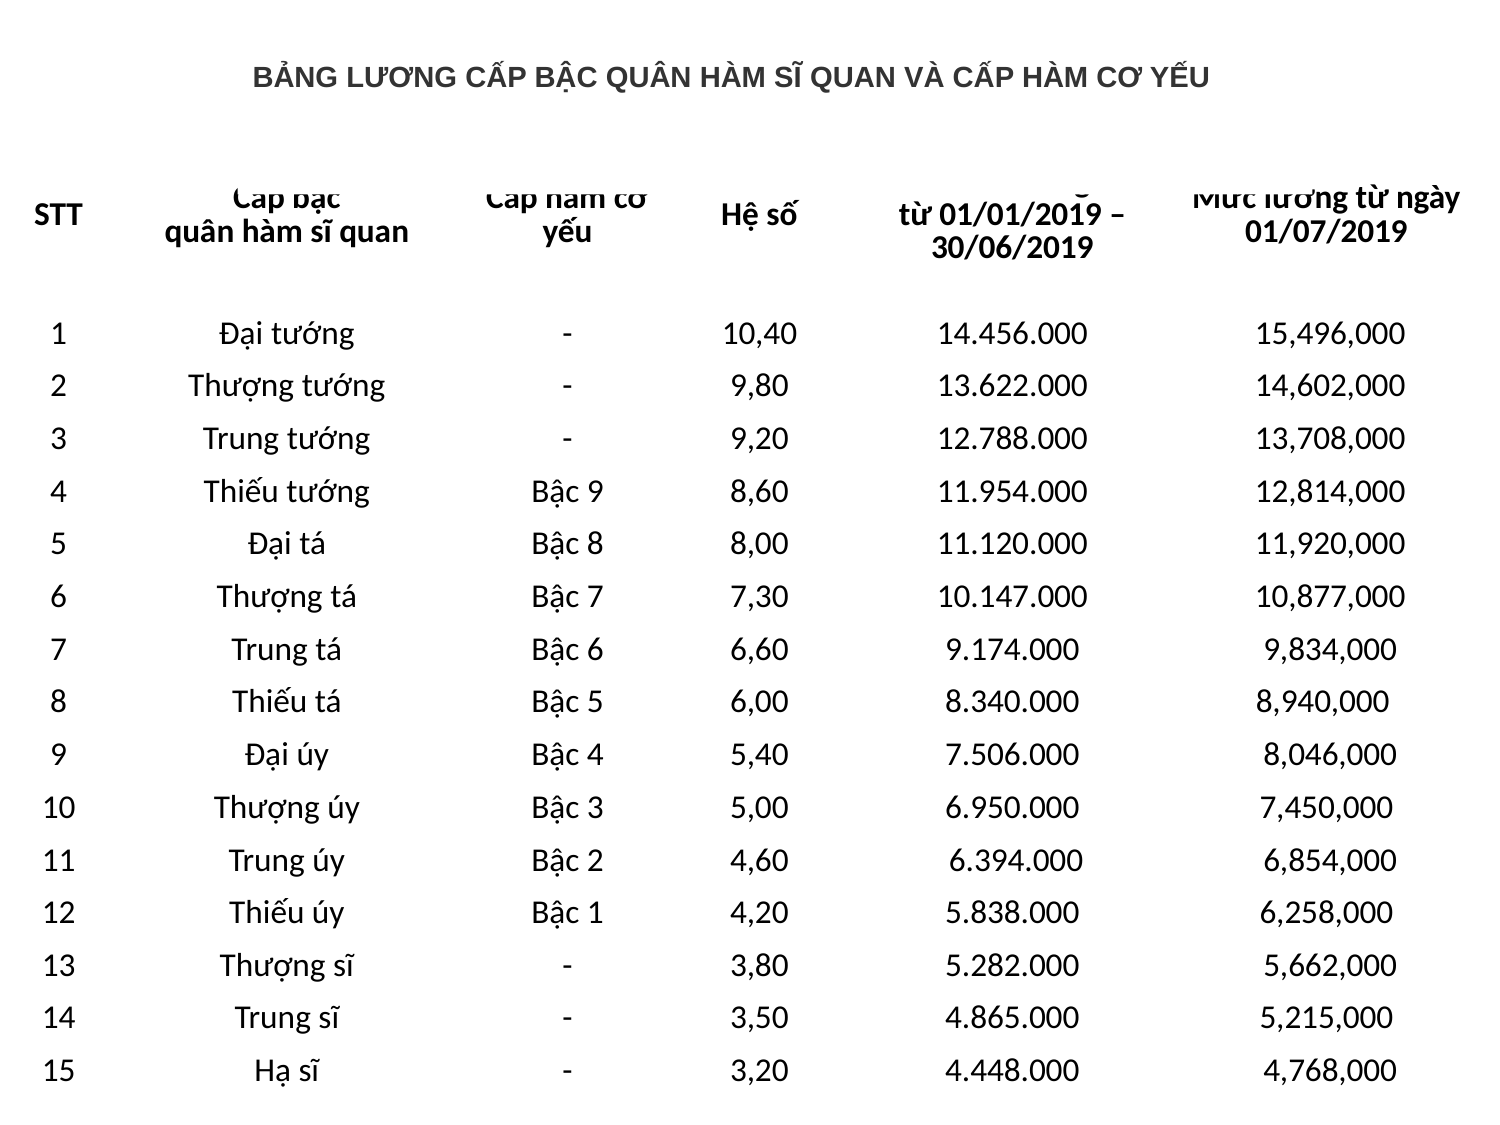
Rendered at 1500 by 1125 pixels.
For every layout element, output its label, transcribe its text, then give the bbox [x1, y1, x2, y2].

table_cell Bậc 2 [463, 836, 672, 889]
table_cell Bậc 5 [463, 678, 672, 731]
table_cell 9.174.000 [847, 626, 1178, 678]
table_cell 5.282.000 [847, 942, 1178, 994]
table_cell 8,60 [672, 467, 847, 520]
table_cell 13 [6, 942, 111, 994]
table_cell 9,80 [672, 362, 847, 415]
table_cell 8 [6, 678, 111, 731]
table_cell Bậc 9 [463, 467, 672, 520]
table_cell Bậc 1 [463, 889, 672, 942]
table_cell 15,496,000 [1178, 309, 1475, 362]
table_cell Trung úy [111, 836, 463, 889]
table_cell Thiếu tá [111, 678, 463, 731]
table_cell 11 [6, 836, 111, 889]
table_cell 8.340.000 [847, 678, 1178, 731]
table_cell Thiếu úy [111, 889, 463, 942]
table_cell 3 [6, 415, 111, 467]
table_cell Trung tướng [111, 415, 463, 467]
table_cell 9,20 [672, 415, 847, 467]
table_cell 9,834,000 [1178, 626, 1475, 678]
table_cell 2 [6, 362, 111, 415]
table_cell 6 [6, 573, 111, 626]
table_header Cấp bậc quân hàm sĩ quan [111, 125, 463, 309]
table_header Cấp hàm cơ yếu [463, 195, 672, 309]
table_cell 6,00 [672, 678, 847, 731]
table_cell Bậc 7 [463, 573, 672, 626]
table_cell Bậc 8 [463, 520, 672, 573]
table_header STT [6, 125, 111, 309]
table_cell 10,40 [672, 309, 847, 362]
table_cell 1 [6, 309, 111, 362]
table_cell 6.394.000 [847, 836, 1178, 889]
table_cell 3,80 [672, 942, 847, 994]
table_cell Thượng tướng [111, 362, 463, 415]
table_cell 6,854,000 [1178, 836, 1475, 889]
table_cell 12.788.000 [847, 415, 1178, 467]
table_cell 12,814,000 [1178, 467, 1475, 520]
table_cell Trung tá [111, 626, 463, 678]
table_cell 8,046,000 [1178, 731, 1475, 784]
table_header Mức lương từ 01/01/2019 – 30/06/2019 [847, 195, 1178, 309]
table_cell 10,877,000 [1178, 573, 1475, 626]
table_cell Thượng úy [111, 784, 463, 836]
table_cell Thượng sĩ [111, 942, 463, 994]
table_cell 5,215,000 [1178, 994, 1475, 1047]
table_cell 4,60 [672, 836, 847, 889]
table_cell 5,40 [672, 731, 847, 784]
table_cell 10 [6, 784, 111, 836]
title BẢNG LƯƠNG CẤP BẬC QUÂN HÀM SĨ QUAN VÀ CẤP HÀM CƠ YẾU [237, 0, 1313, 195]
table_cell 6,258,000 [1178, 889, 1475, 942]
table_cell 3,50 [672, 994, 847, 1047]
table_cell 7.506.000 [847, 731, 1178, 784]
table_cell 13,708,000 [1178, 415, 1475, 467]
table_header Hệ số [672, 195, 847, 309]
table_cell Đại tướng [111, 309, 463, 362]
table_cell 8,00 [672, 520, 847, 573]
table_cell 3,20 [672, 1047, 847, 1100]
table_header Mức lương từ ngày 01/07/2019 [1178, 125, 1475, 309]
table_cell Trung sĩ [111, 994, 463, 1047]
table_cell 5,00 [672, 784, 847, 836]
table_cell Bậc 4 [463, 731, 672, 784]
table_cell 9 [6, 731, 111, 784]
table_cell 14 [6, 994, 111, 1047]
table_cell 12 [6, 889, 111, 942]
table_cell 6,60 [672, 626, 847, 678]
table_cell 14,602,000 [1178, 362, 1475, 415]
table_cell 8,940,000 [1178, 678, 1475, 731]
table_cell 4,20 [672, 889, 847, 942]
table_cell 5 [6, 520, 111, 573]
table_cell 11,920,000 [1178, 520, 1475, 573]
table_cell 15 [6, 1047, 111, 1100]
table_cell 14.456.000 [847, 309, 1178, 362]
table_cell 10.147.000 [847, 573, 1178, 626]
table_cell Đại tá [111, 520, 463, 573]
table_cell Thượng tá [111, 573, 463, 626]
table_cell - [463, 994, 672, 1047]
table_cell 7,450,000 [1178, 784, 1475, 836]
table_cell 11.954.000 [847, 467, 1178, 520]
table_cell Bậc 6 [463, 626, 672, 678]
table_cell 11.120.000 [847, 520, 1178, 573]
table_cell 7,30 [672, 573, 847, 626]
table_cell 4.448.000 [847, 1047, 1178, 1100]
table_cell 7 [6, 626, 111, 678]
table_cell 4 [6, 467, 111, 520]
table_cell 4,768,000 [1178, 1047, 1475, 1100]
table_cell Đại úy [111, 731, 463, 784]
table_cell Thiếu tướng [111, 467, 463, 520]
table_cell Bậc 3 [463, 784, 672, 836]
table_cell - [463, 942, 672, 994]
table_cell Hạ sĩ [111, 1047, 463, 1100]
table_cell - [463, 1047, 672, 1100]
table_cell 6.950.000 [847, 784, 1178, 836]
table_cell - [463, 362, 672, 415]
table_cell - [463, 309, 672, 362]
table_cell - [463, 415, 672, 467]
table_cell 5,662,000 [1178, 942, 1475, 994]
table_cell 4.865.000 [847, 994, 1178, 1047]
table_cell 5.838.000 [847, 889, 1178, 942]
table_cell 13.622.000 [847, 362, 1178, 415]
